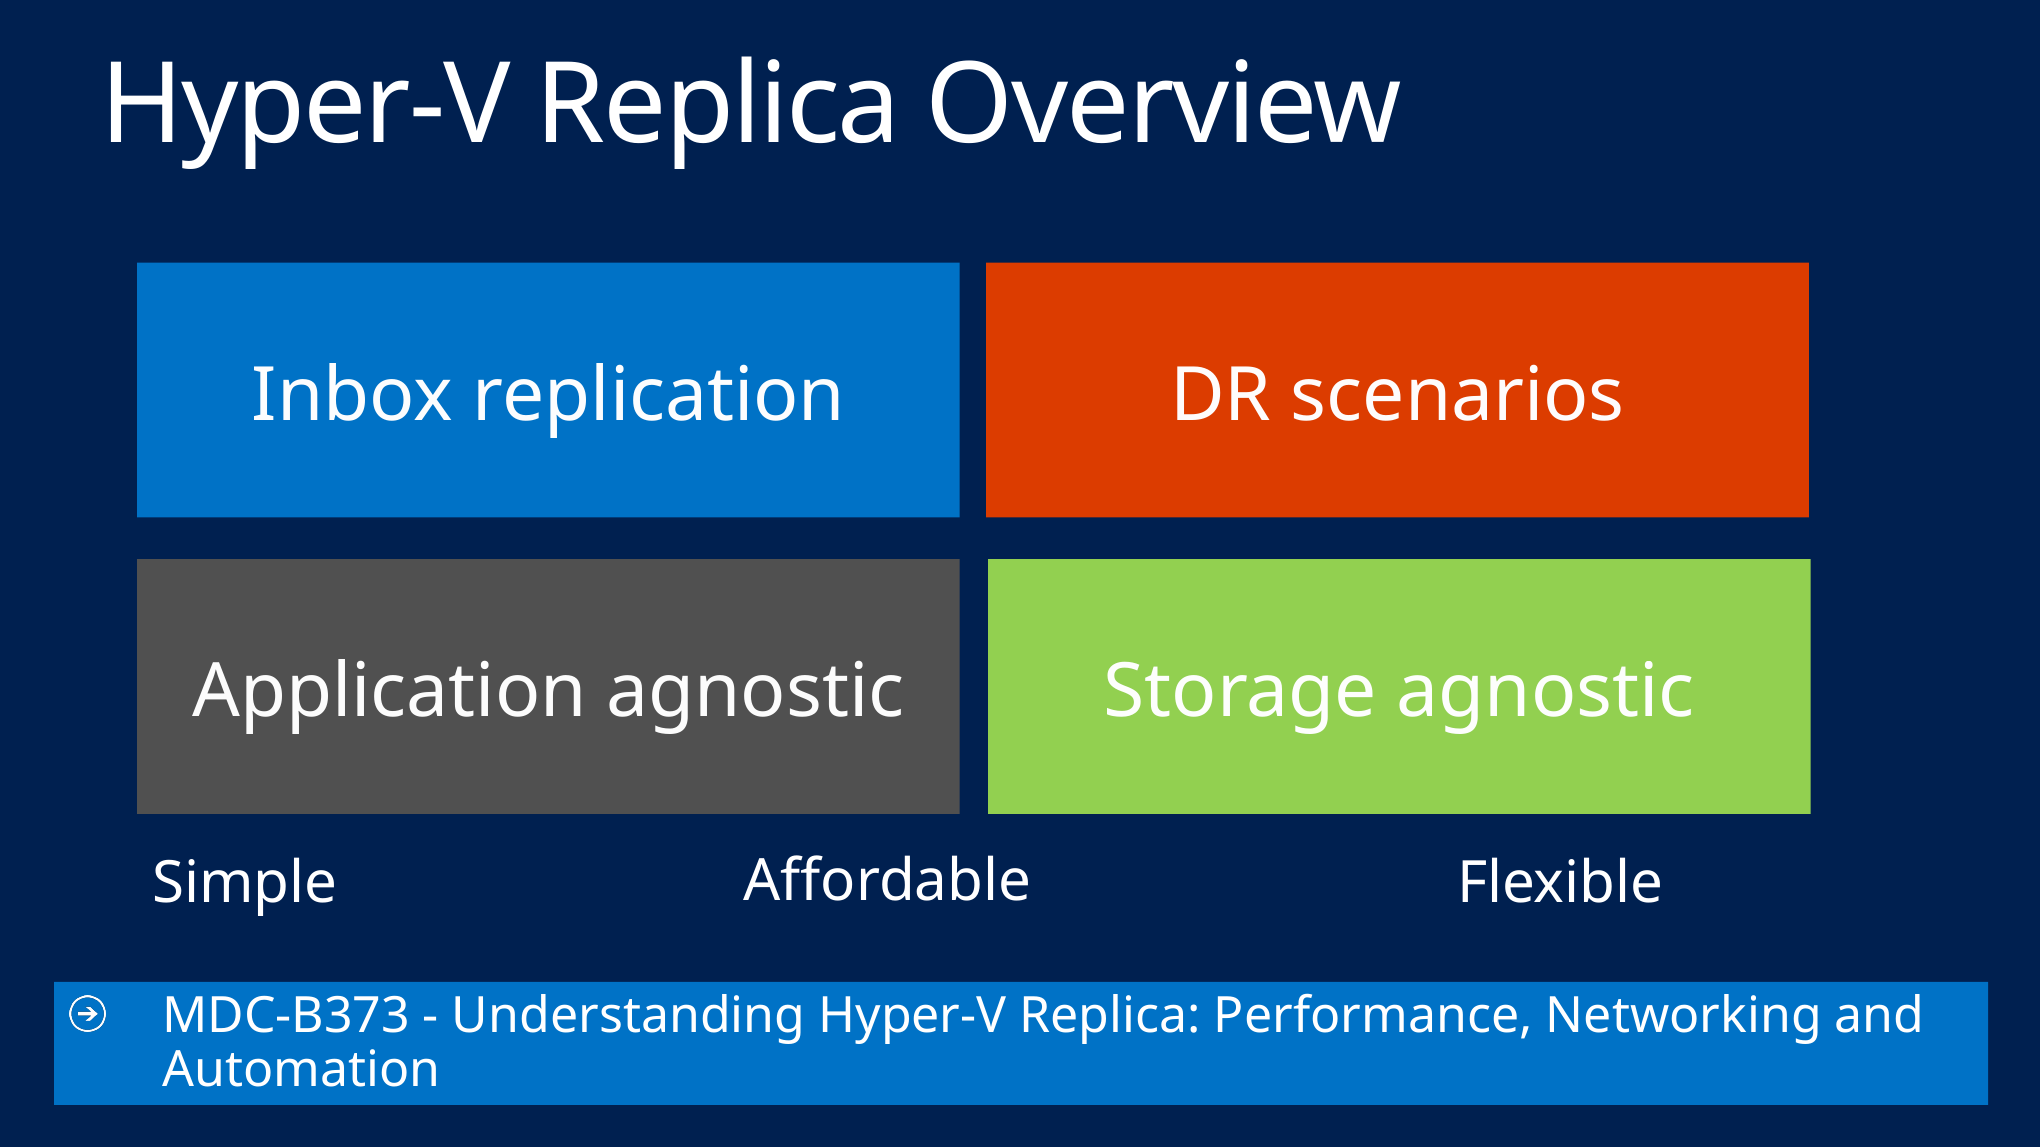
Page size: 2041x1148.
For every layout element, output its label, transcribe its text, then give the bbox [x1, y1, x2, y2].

text_box Storage agnostic [987, 558, 1811, 815]
text_box MDC-B373 - Understanding Hyper-V Replica: Performance, Networking and Automation [54, 981, 1989, 1105]
text_box Application agnostic [136, 558, 960, 815]
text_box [136, 842, 1927, 940]
text_box Hyper-V Replica Overview [85, 37, 1914, 161]
text_box DR scenarios [985, 262, 1810, 518]
text_box Inbox replication [136, 262, 960, 518]
picture [69, 995, 106, 1032]
